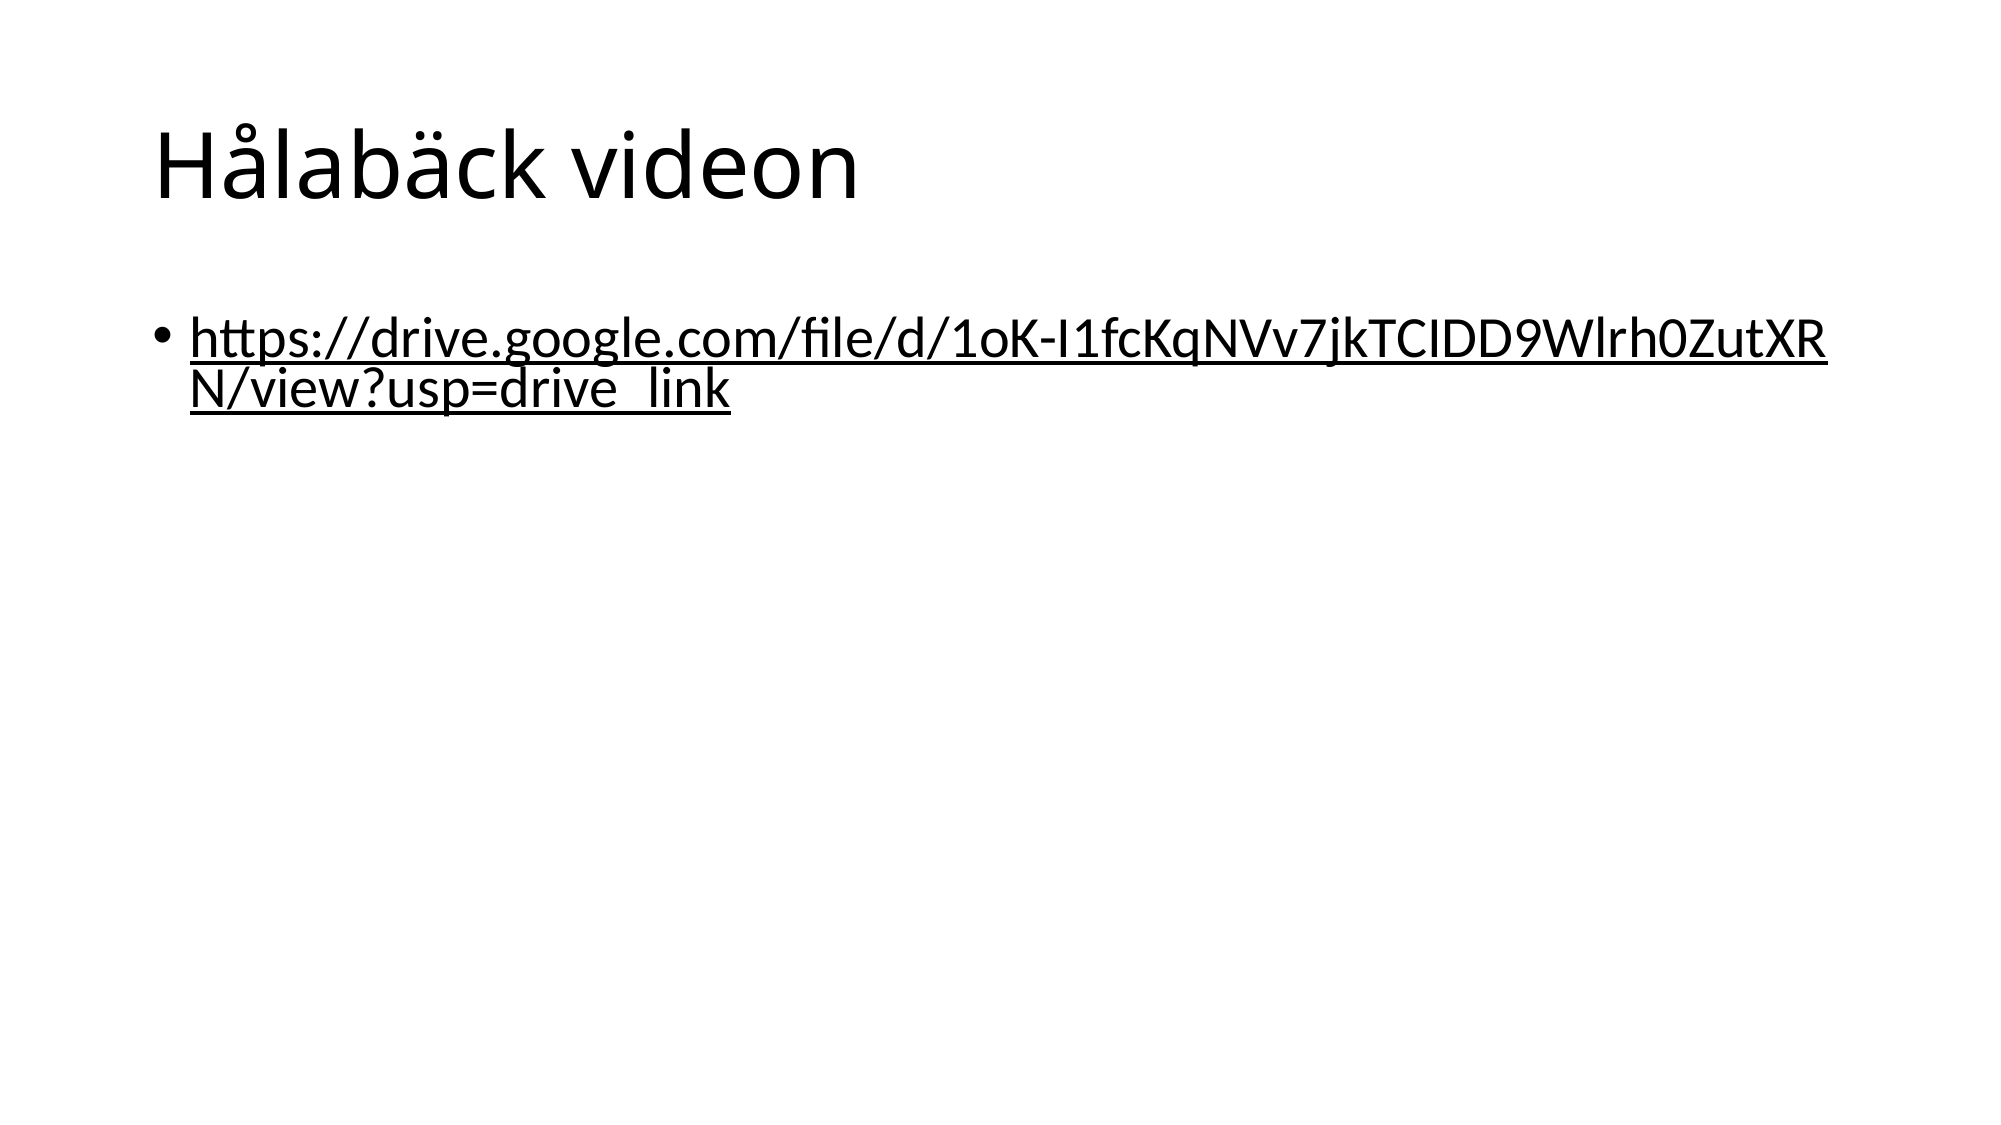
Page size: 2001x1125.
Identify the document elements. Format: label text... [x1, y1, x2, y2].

list https://drive.google.com/file/d/1oK-I1fcKqNVv7jkTCIDD9Wlrh0ZutXRN/view?usp=drive_link [137, 299, 1863, 1014]
title Hålabäck videon [137, 59, 1863, 278]
